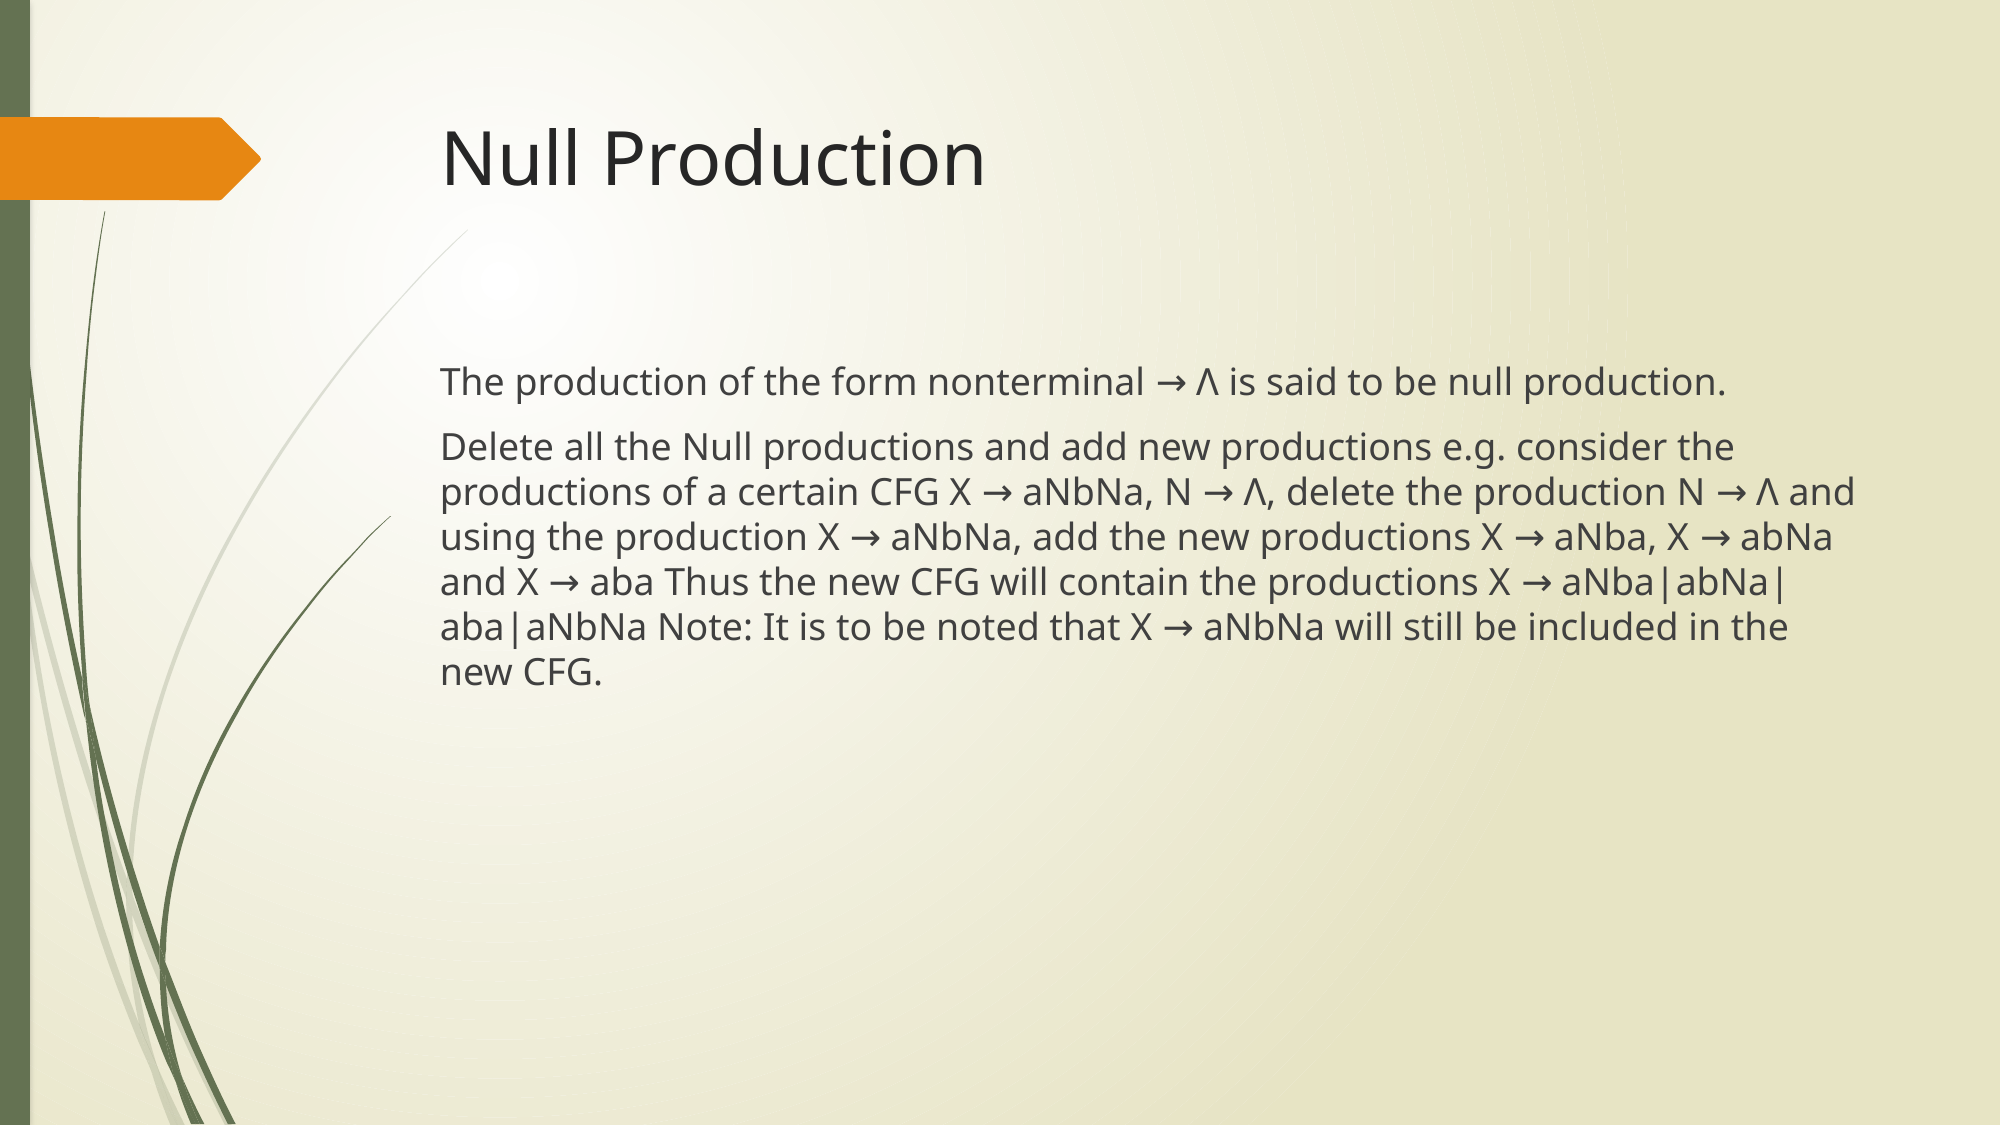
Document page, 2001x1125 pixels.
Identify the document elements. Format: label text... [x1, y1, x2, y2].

title Null Production [425, 102, 1888, 313]
list The production of the form nonterminal → Λ is said to be null production. Delete all the Null productions and add new productions e.g. consider the productions of a certain CFG X → aNbNa, N → Λ, delete the production N → Λ and using the production X → aNbNa, add the new productions X → aNba, X → abNa and X → aba Thus the new CFG will contain the productions X → aNba|abNa|aba|aNbNa Note: It is to be noted that X → aNbNa will still be included in the new CFG. [424, 350, 1888, 970]
